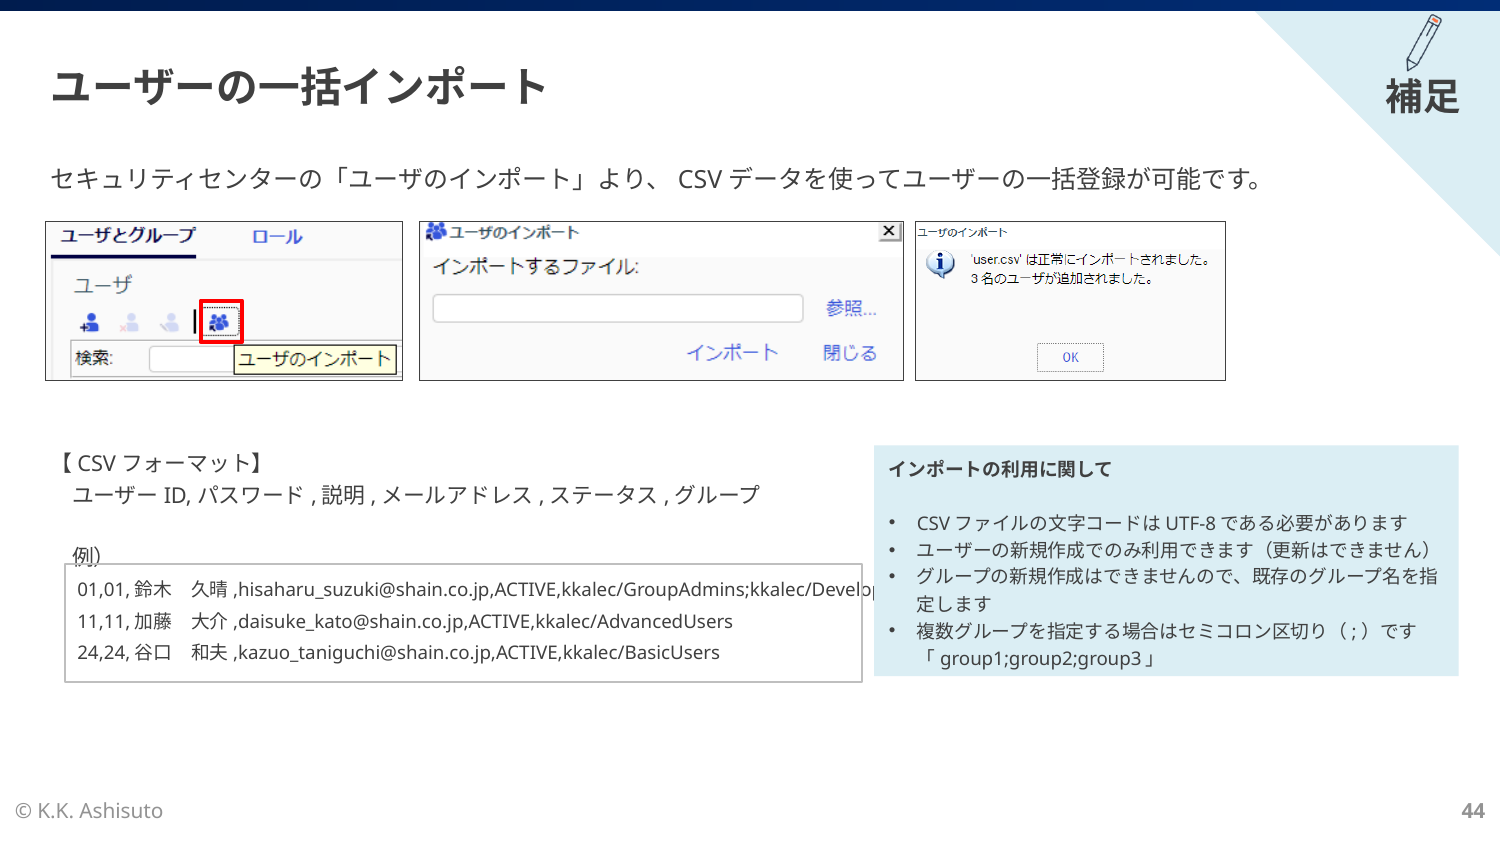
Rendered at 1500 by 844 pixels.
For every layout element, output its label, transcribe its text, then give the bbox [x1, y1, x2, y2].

title ユーザーの一括インポート [35, 33, 1465, 139]
text_box [63, 561, 864, 684]
picture [418, 221, 904, 381]
footer © K.K. Ashisuto [0, 790, 402, 836]
picture [915, 221, 1226, 381]
picture [1370, 0, 1483, 85]
list セキュリティセンターの「ユーザのインポート」より、CSVデータを使ってユーザーの一括登録が可能です。 【CSVフォーマット】 ユーザーID,パスワード,説明,メールアドレス,ステータス,グループ 例） 01,01,鈴木 久晴,hisaharu_suzuki@shain.co.jp,ACTIVE,kkalec/GroupAdmins;kkalec/Developers 11,11,加藤 大介,daisuke_kato@shain.co.jp,ACTIVE,kkalec/AdvancedUsers 24,24,谷口 和夫,kazuo_taniguchi@shain.co.jp,ACTIVE,kkalec/BasicUsers [35, 150, 1459, 777]
text_box インポートの利用に関して CSVファイルの文字コードはUTF-8である必要があります ユーザーの新規作成でのみ利用できます（更新はできません） グループの新規作成はできませんので、既存のグループ名を指定します 複数グループを指定する場合はセミコロン区切り（;）です「group1;group2;group3」 [874, 445, 1459, 677]
slide_number 44 [1409, 790, 1500, 836]
picture [44, 221, 404, 381]
